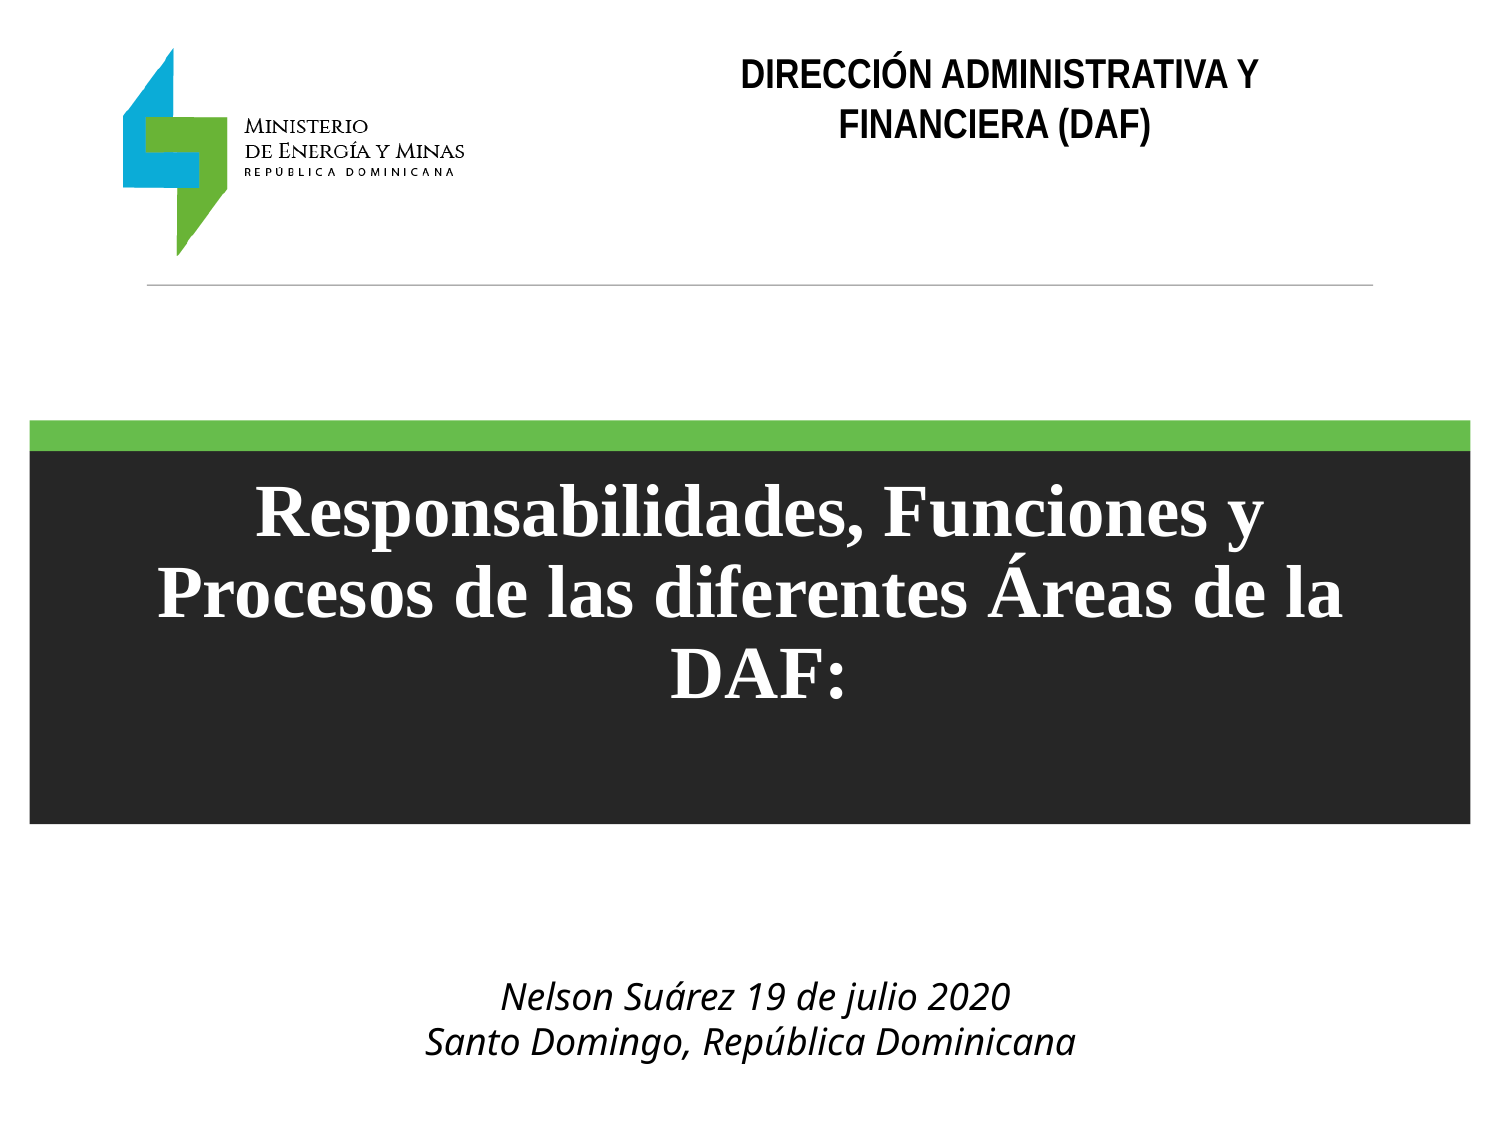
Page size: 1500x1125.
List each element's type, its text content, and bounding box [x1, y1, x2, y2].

text_box a [0, 949, 1500, 1125]
text_box [28, 418, 1472, 453]
text_box Nelson Suárez 19 de julio 2020 Santo Domingo, República Dominicana [35, 920, 1477, 1077]
text_box Responsabilidades, Funciones y Procesos de las diferentes Áreas de la DAF: [97, 464, 1423, 777]
picture [123, 48, 466, 257]
text_box DIRECCIÓN ADMINISTRATIVA Y FINANCIERA (DAF) [623, 39, 1376, 159]
text_box [28, 453, 1472, 826]
text_box [89, 451, 1422, 667]
